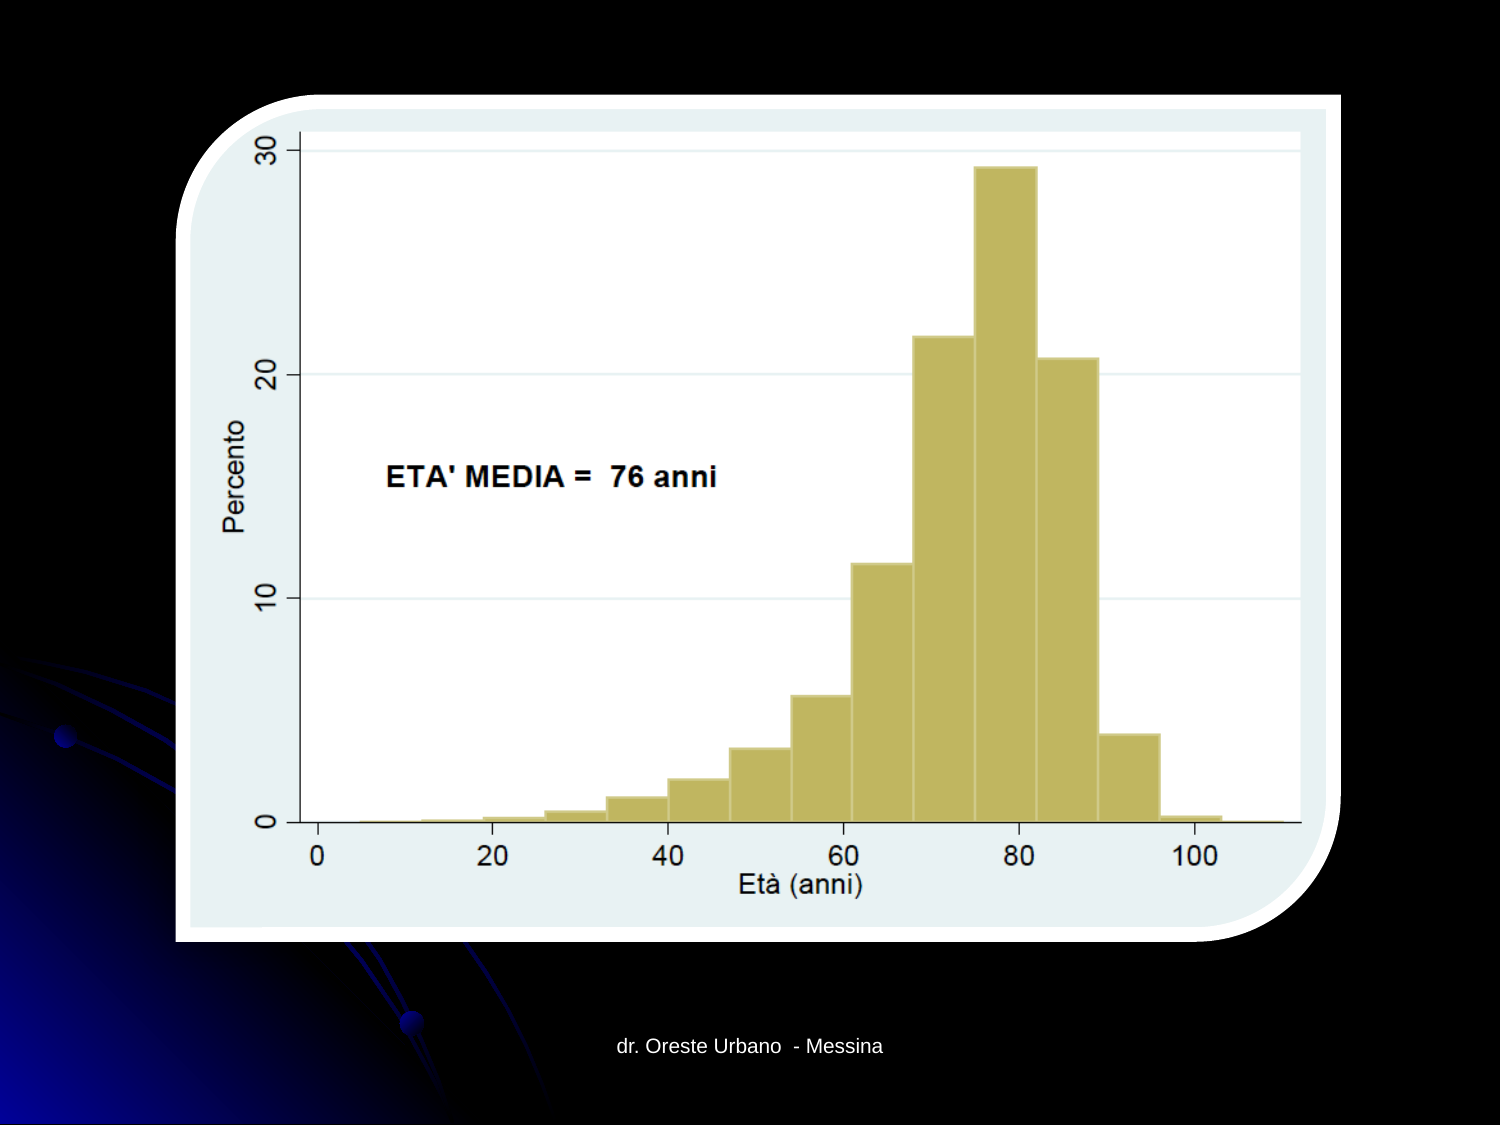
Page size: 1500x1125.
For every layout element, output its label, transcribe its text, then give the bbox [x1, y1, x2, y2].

footer dr. Oreste Urbano - Messina [512, 1024, 988, 1101]
picture [182, 101, 1334, 935]
